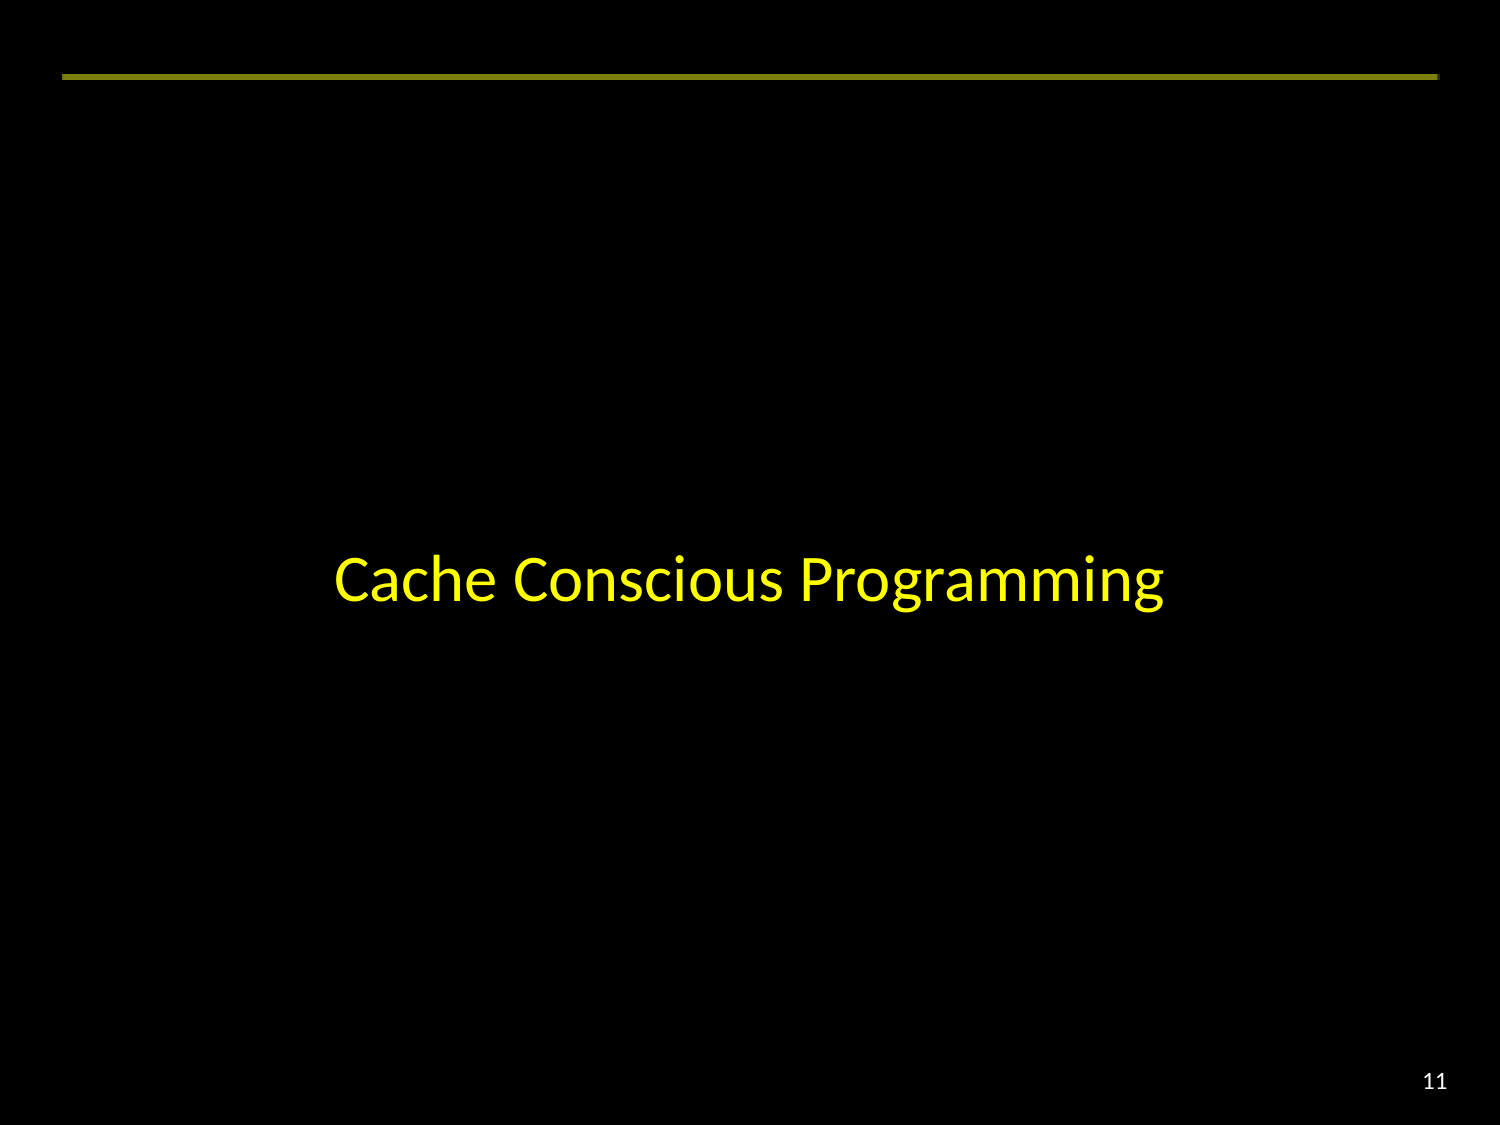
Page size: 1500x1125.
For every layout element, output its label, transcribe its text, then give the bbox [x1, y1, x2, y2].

picture [62, 74, 1440, 80]
list Cache Conscious Programming [37, 87, 1463, 1063]
